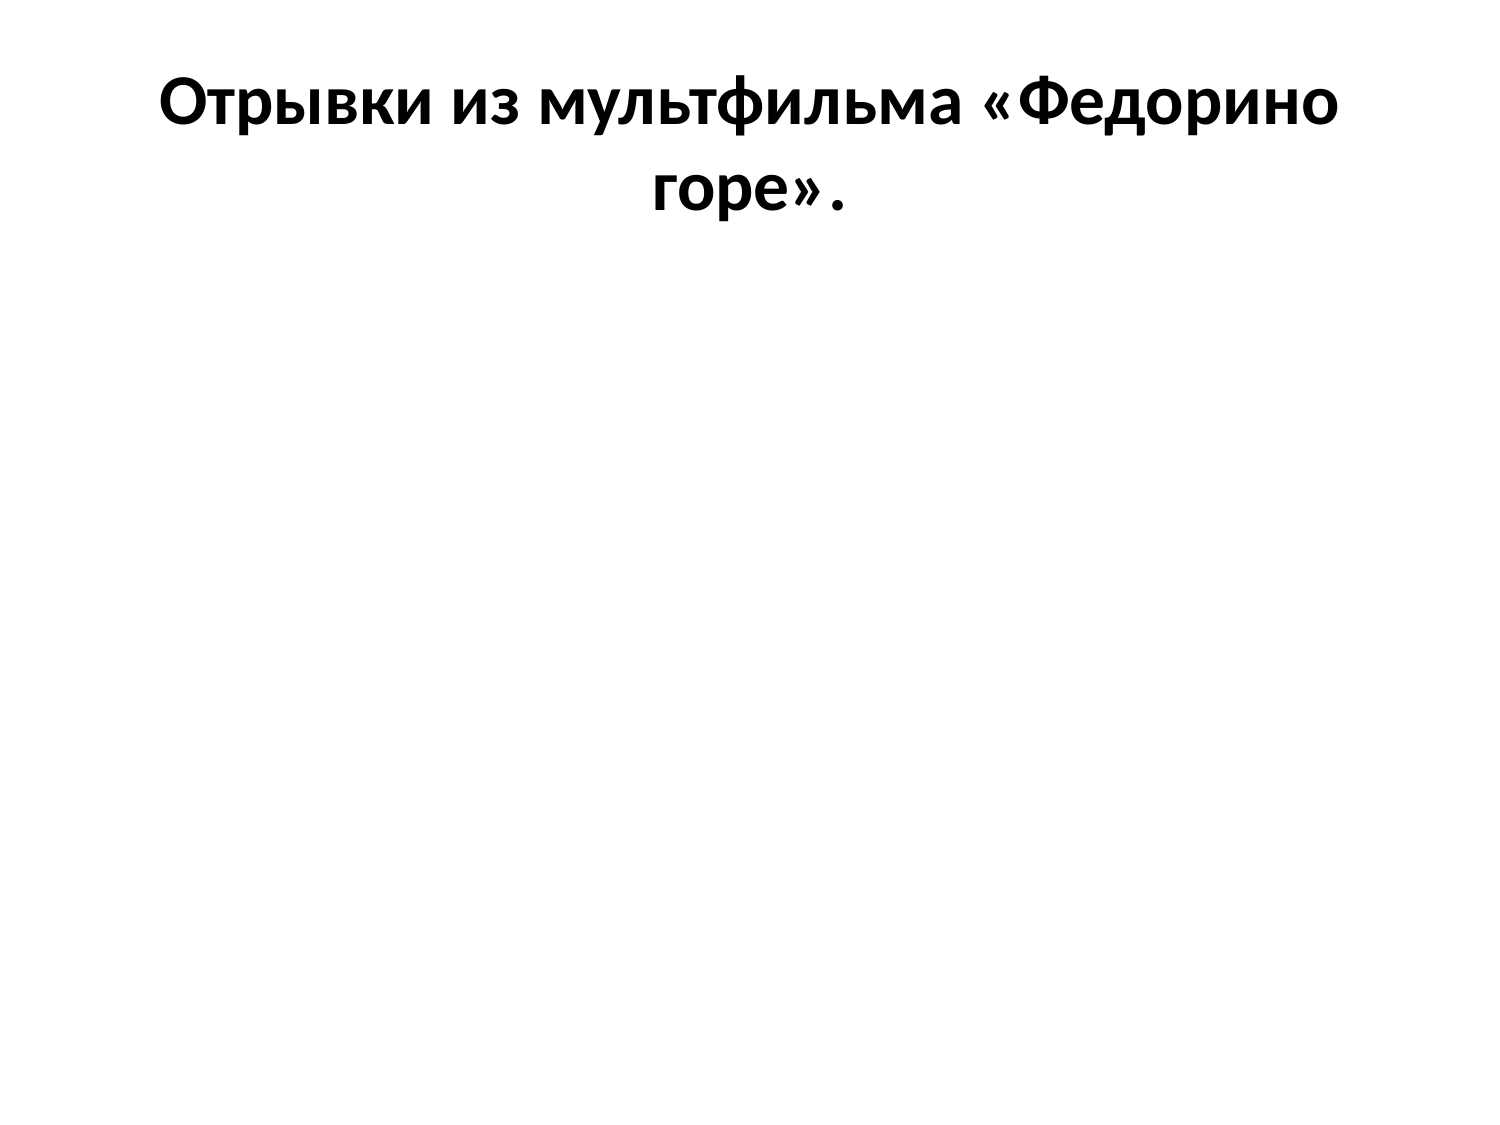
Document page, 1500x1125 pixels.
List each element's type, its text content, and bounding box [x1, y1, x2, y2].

title Отрывки из мультфильма «Федорино горе». [75, 45, 1425, 233]
